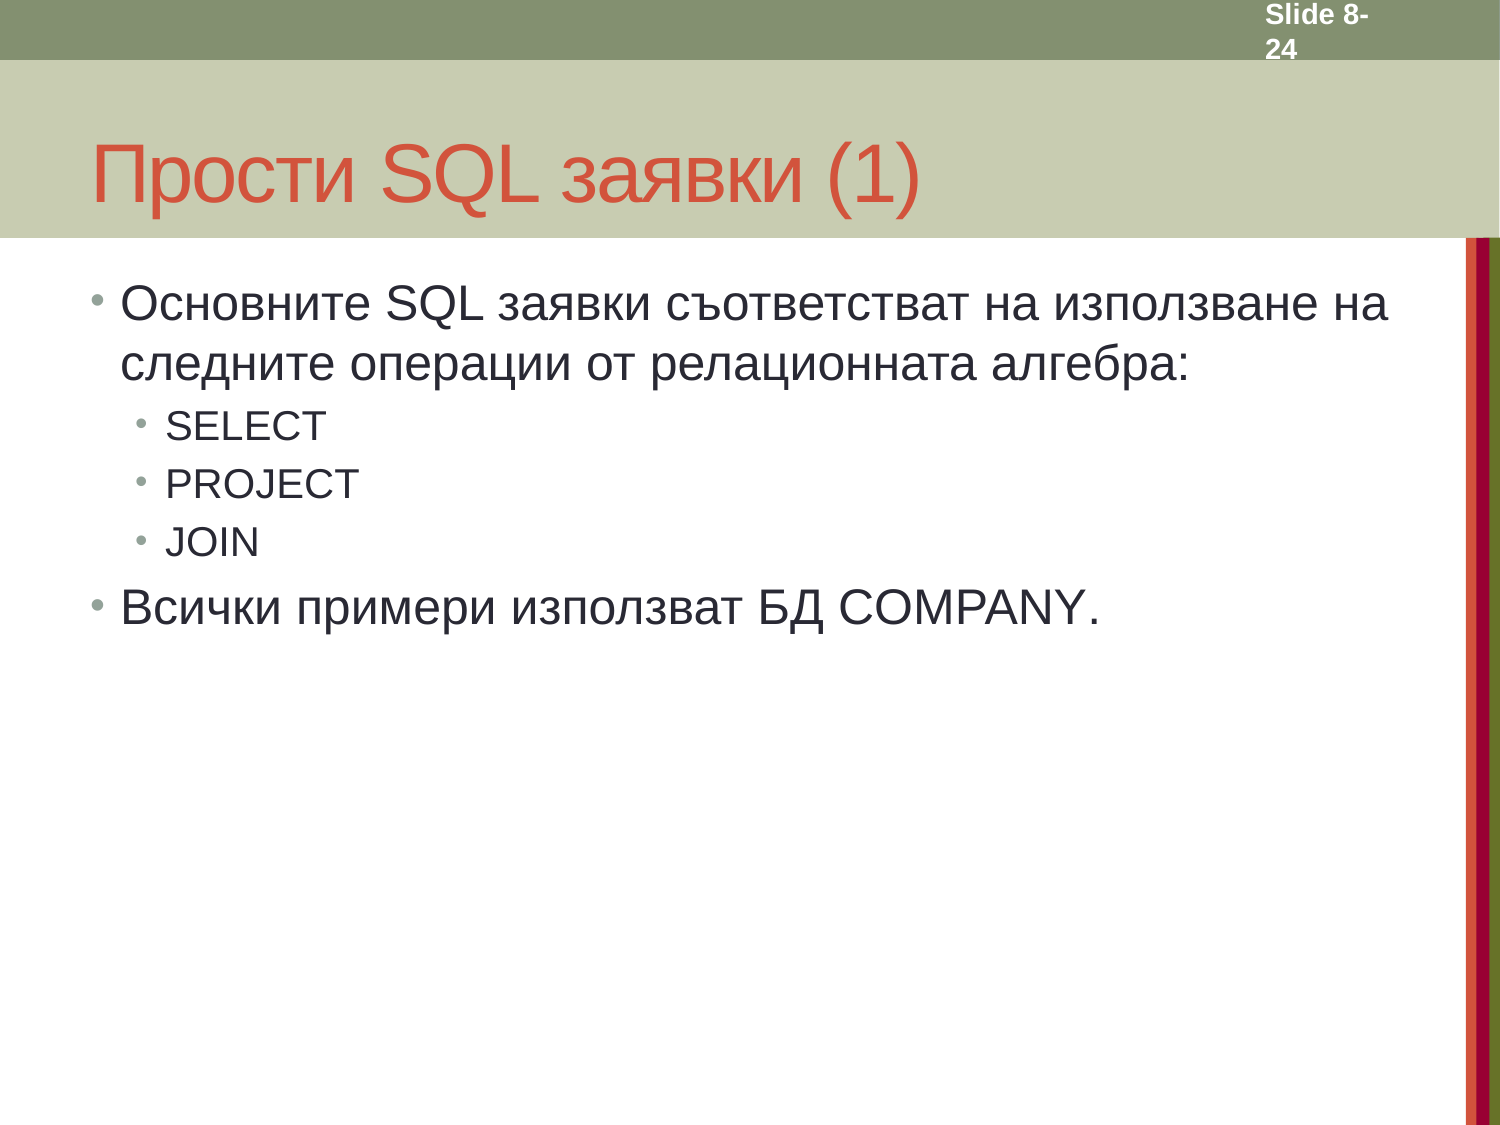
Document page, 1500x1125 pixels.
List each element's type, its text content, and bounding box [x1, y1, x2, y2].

slide_number Slide 8- 24 [1250, 3, 1425, 57]
list Основните SQL заявки съответстват на използване на следните операции от релационната алгебра: SELECT PROJECT JOIN Всички примери използват БД COMPANY. [75, 262, 1425, 1063]
title Прости SQL заявки (1) [75, 87, 1425, 250]
